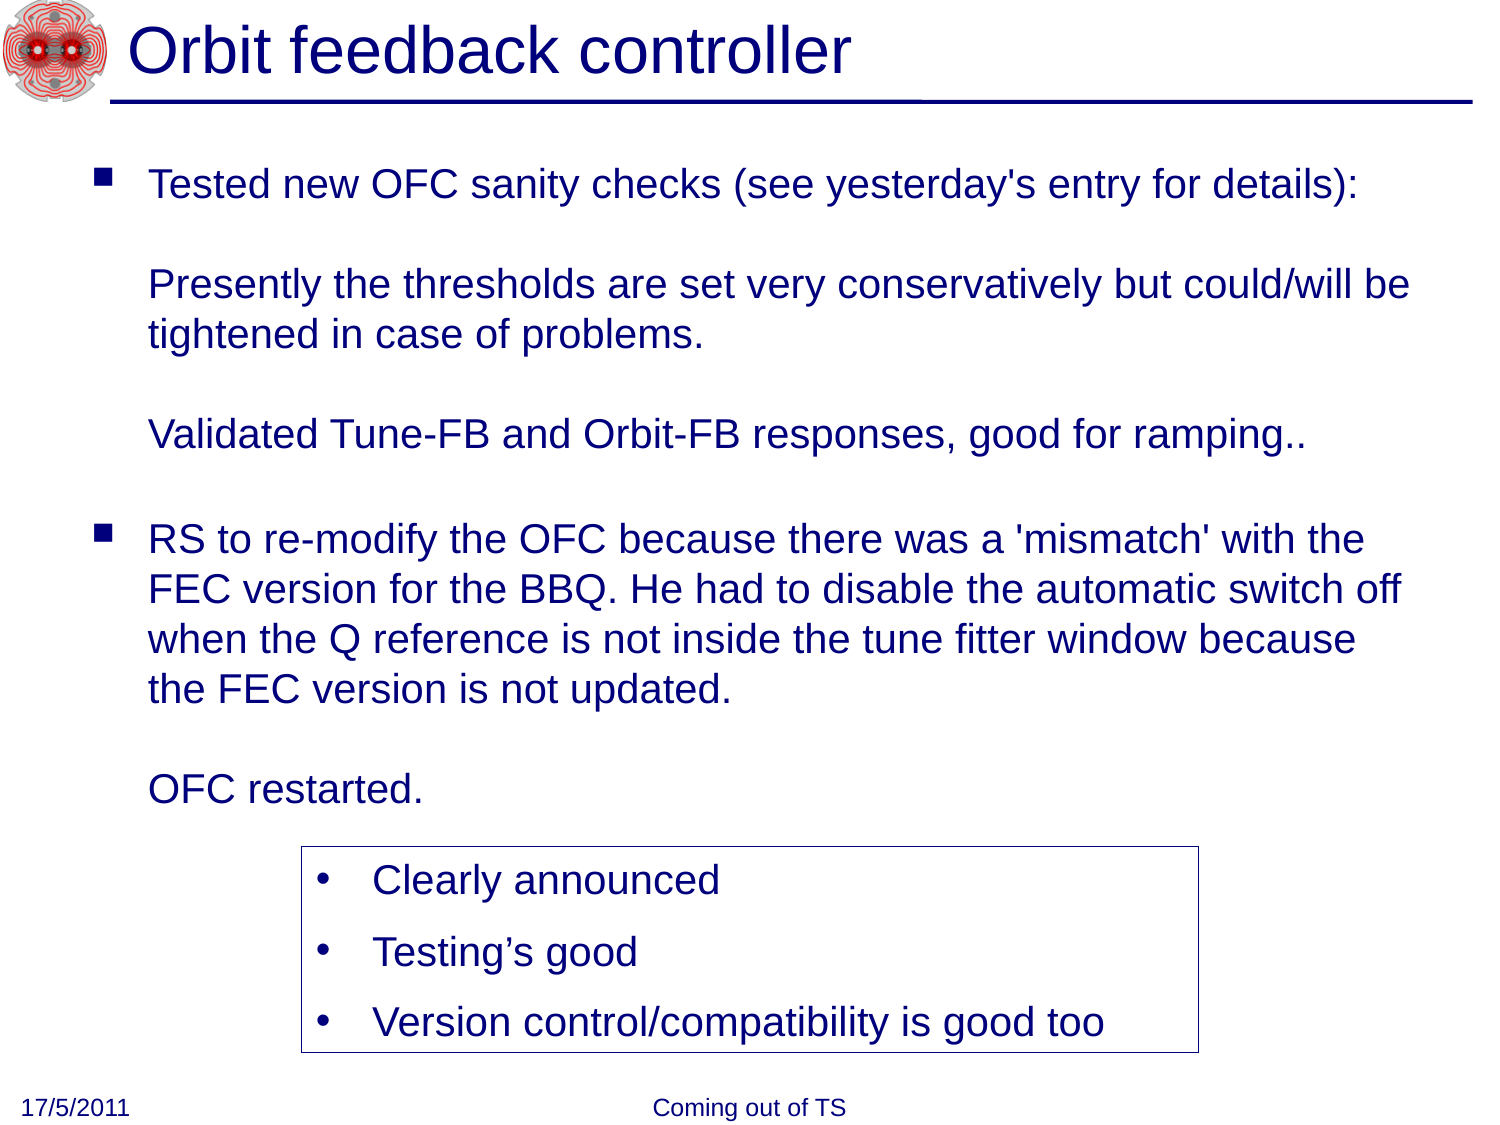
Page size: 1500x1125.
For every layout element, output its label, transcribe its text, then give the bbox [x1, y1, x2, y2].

picture [0, 0, 108, 103]
title Orbit feedback controller [111, 3, 1463, 91]
footer Coming out of TS [512, 1087, 988, 1125]
text_box Clearly announced Testing’s good Version control/compatibility is good too [301, 846, 1199, 1053]
list Tested new OFC sanity checks (see yesterday's entry for details): Presently the thresholds are set very conservatively but could/will be tightened in case of problems. Validated Tune-FB and Orbit-FB responses, good for ramping.. RS to re-modify the OFC because there was a 'mismatch' with the FEC version for the BBQ. He had to disable the automatic switch off when the Q reference is not inside the tune fitter window because the FEC version is not updated. OFC restarted. [76, 148, 1427, 988]
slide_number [5, 1085, 356, 1125]
